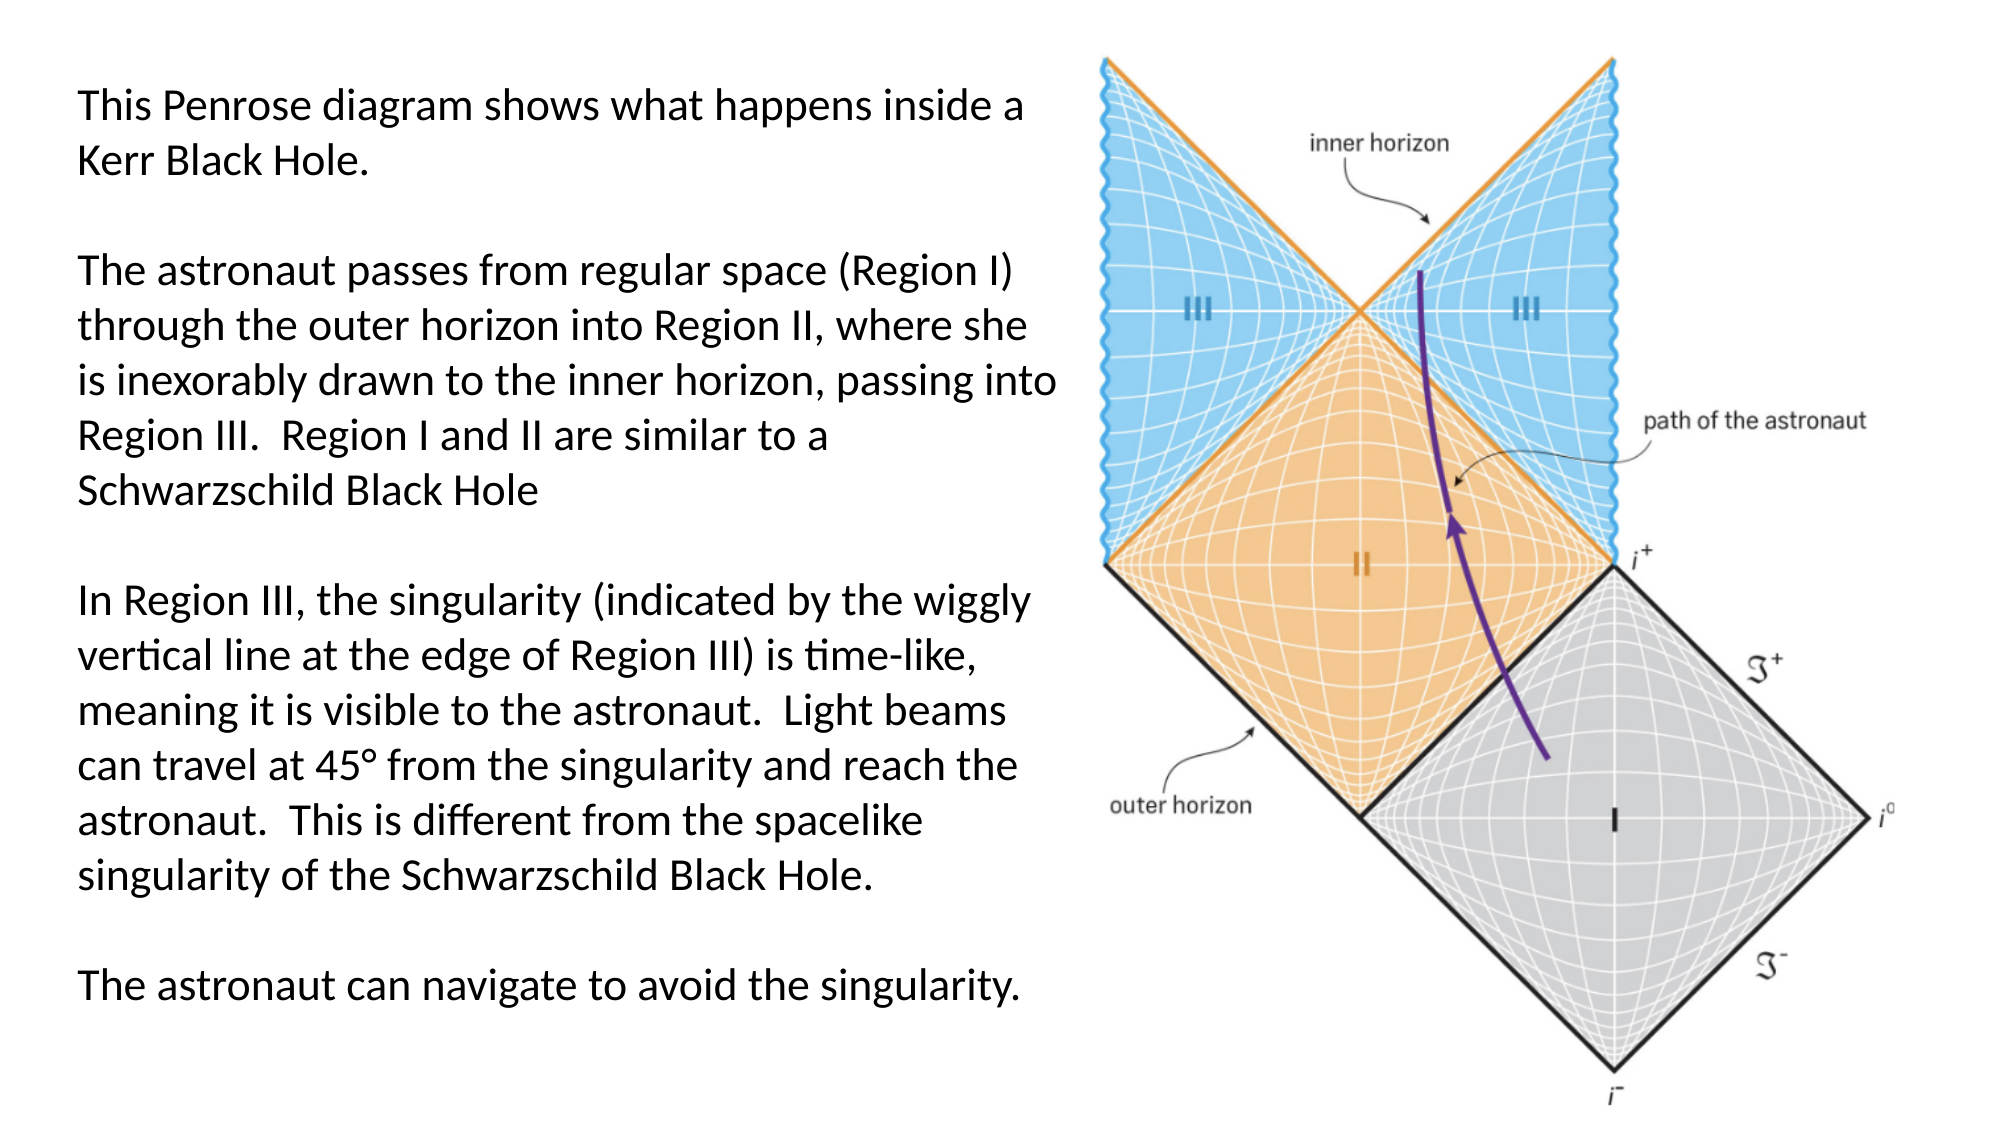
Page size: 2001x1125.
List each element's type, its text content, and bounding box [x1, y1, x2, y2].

picture [1047, 24, 1938, 1125]
text_box This Penrose diagram shows what happens inside a Kerr Black Hole. The astronaut passes from regular space (Region I) through the outer horizon into Region II, where she is inexorably drawn to the inner horizon, passing into Region III. Region I and II are similar to a Schwarzschild Black Hole In Region III, the singularity (indicated by the wiggly vertical line at the edge of Region III) is time-like, meaning it is visible to the astronaut. Light beams can travel at 45° from the singularity and reach the astronaut. This is different from the spacelike singularity of the Schwarzschild Black Hole. The astronaut can navigate to avoid the singularity. [62, 67, 1047, 1017]
